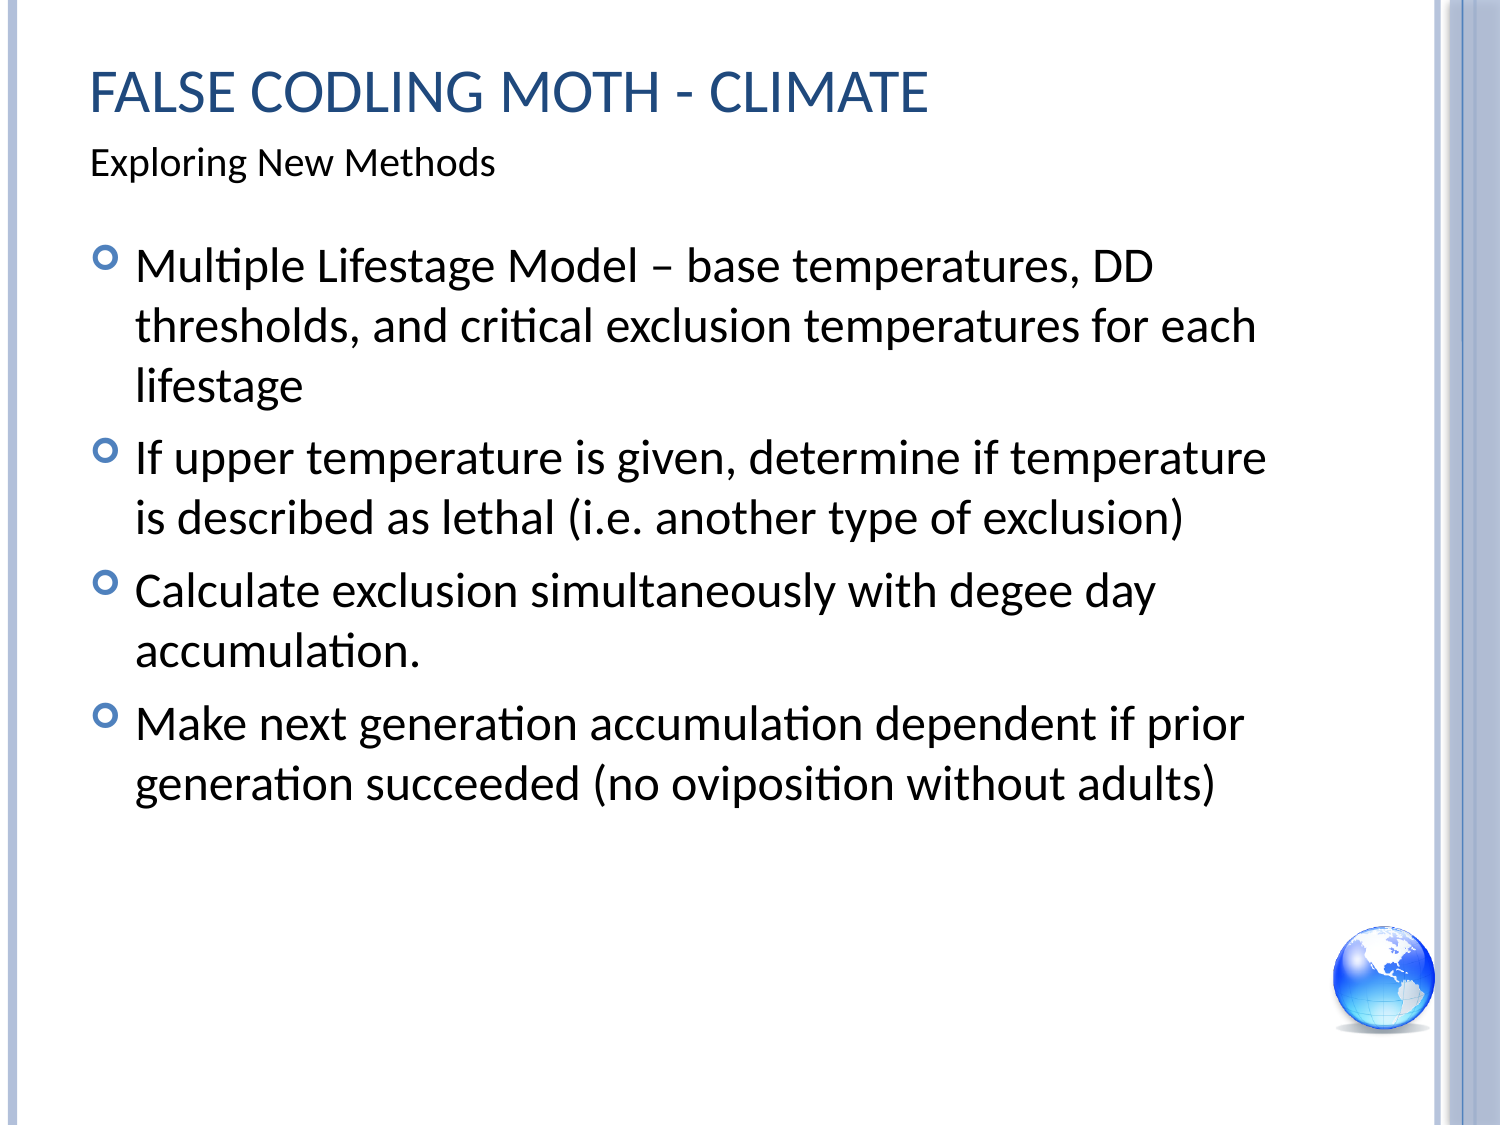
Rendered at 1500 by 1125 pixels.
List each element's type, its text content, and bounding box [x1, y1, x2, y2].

picture [1324, 924, 1438, 1038]
text_box Exploring New Methods [74, 126, 1213, 192]
text_box False Codling Moth - Climate [75, 43, 1300, 150]
list Multiple Lifestage Model – base temperatures, DD thresholds, and critical exclusion temperatures for each lifestage If upper temperature is given, determine if temperature is described as lethal (i.e. another type of exclusion) Calculate exclusion simultaneously with degee day accumulation. Make next generation accumulation dependent if prior generation succeeded (no oviposition without adults) [75, 224, 1300, 1025]
